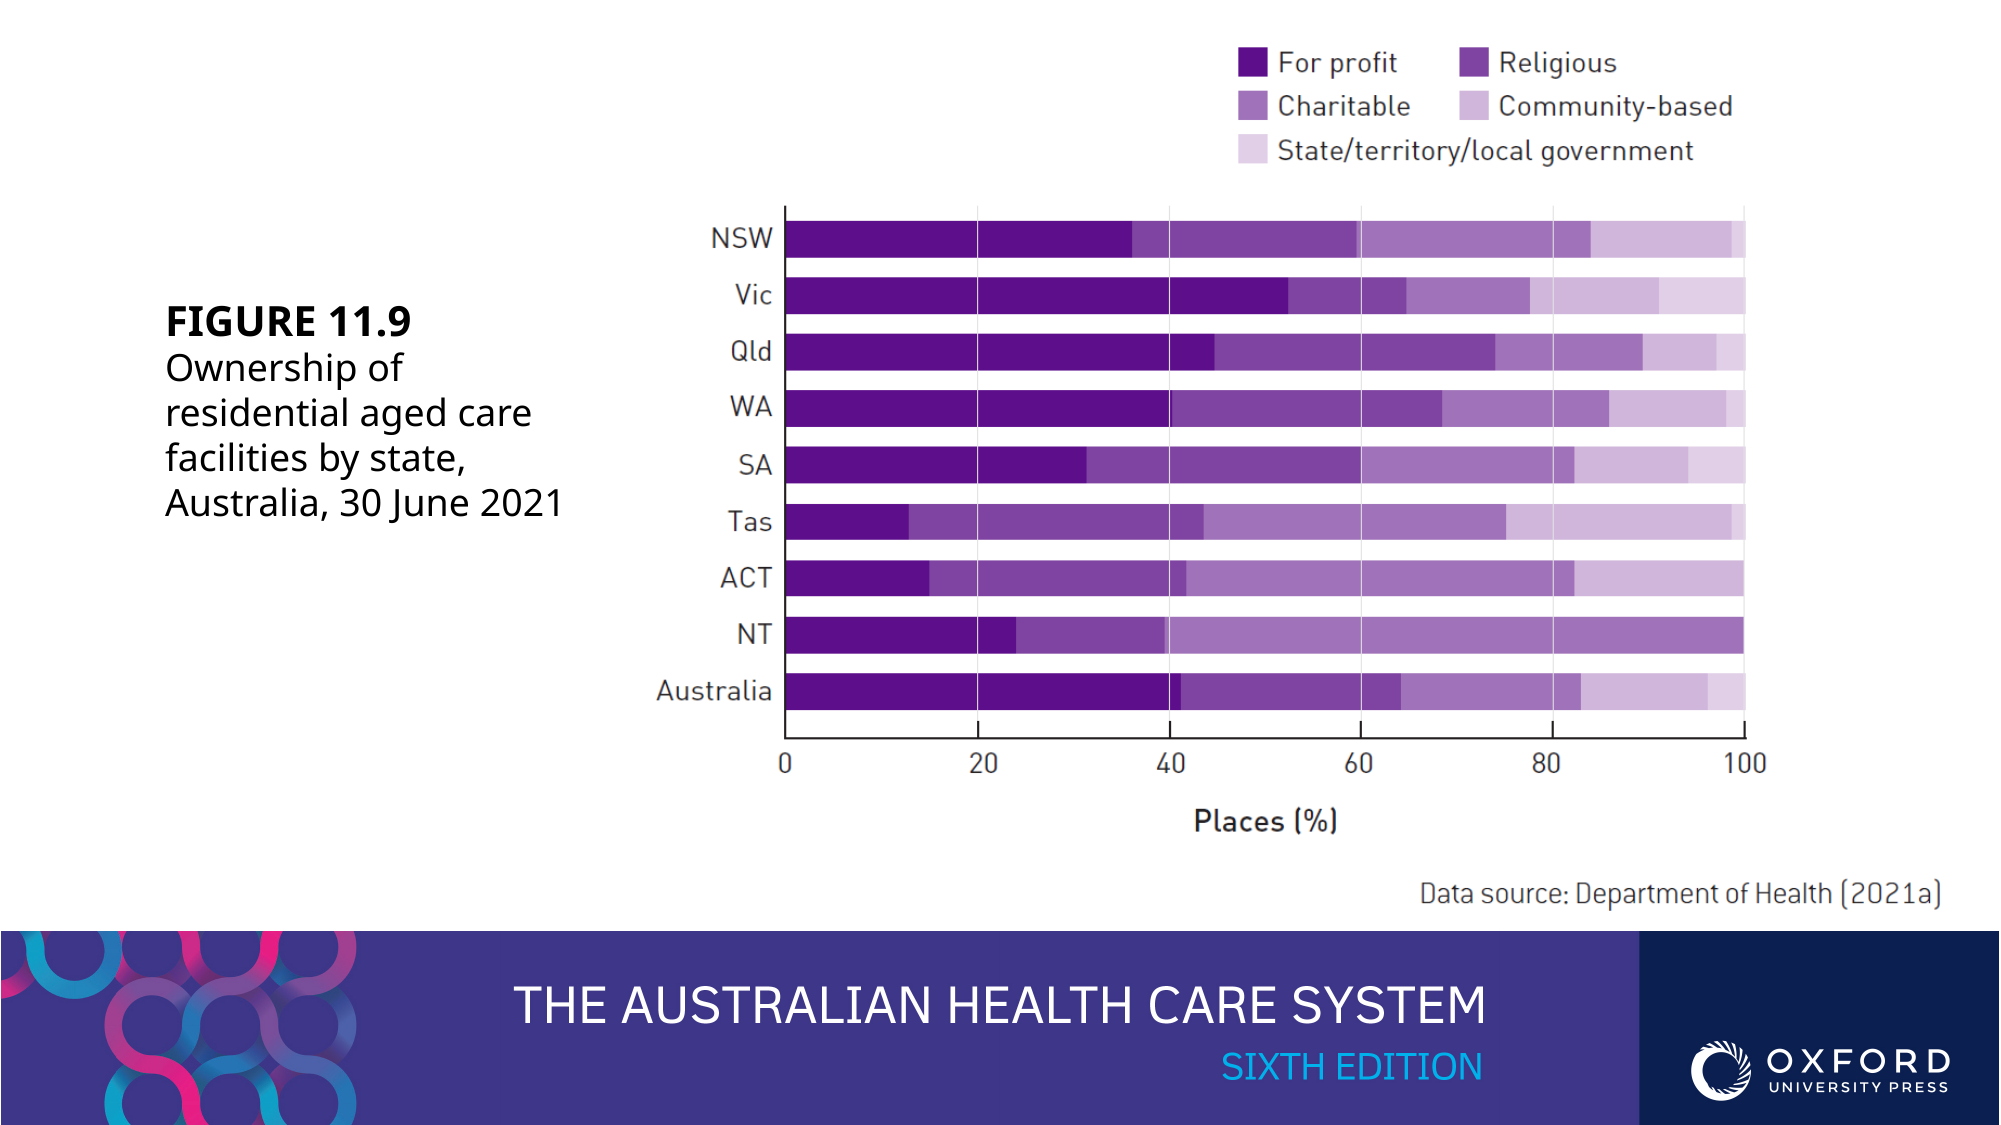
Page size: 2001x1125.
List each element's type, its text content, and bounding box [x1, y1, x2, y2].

text_box FIGURE 11.9 Ownership of residential aged care facilities by state, Australia, 30 June 2021 [150, 287, 613, 532]
picture [1, 931, 1999, 1125]
picture [641, 30, 1955, 926]
